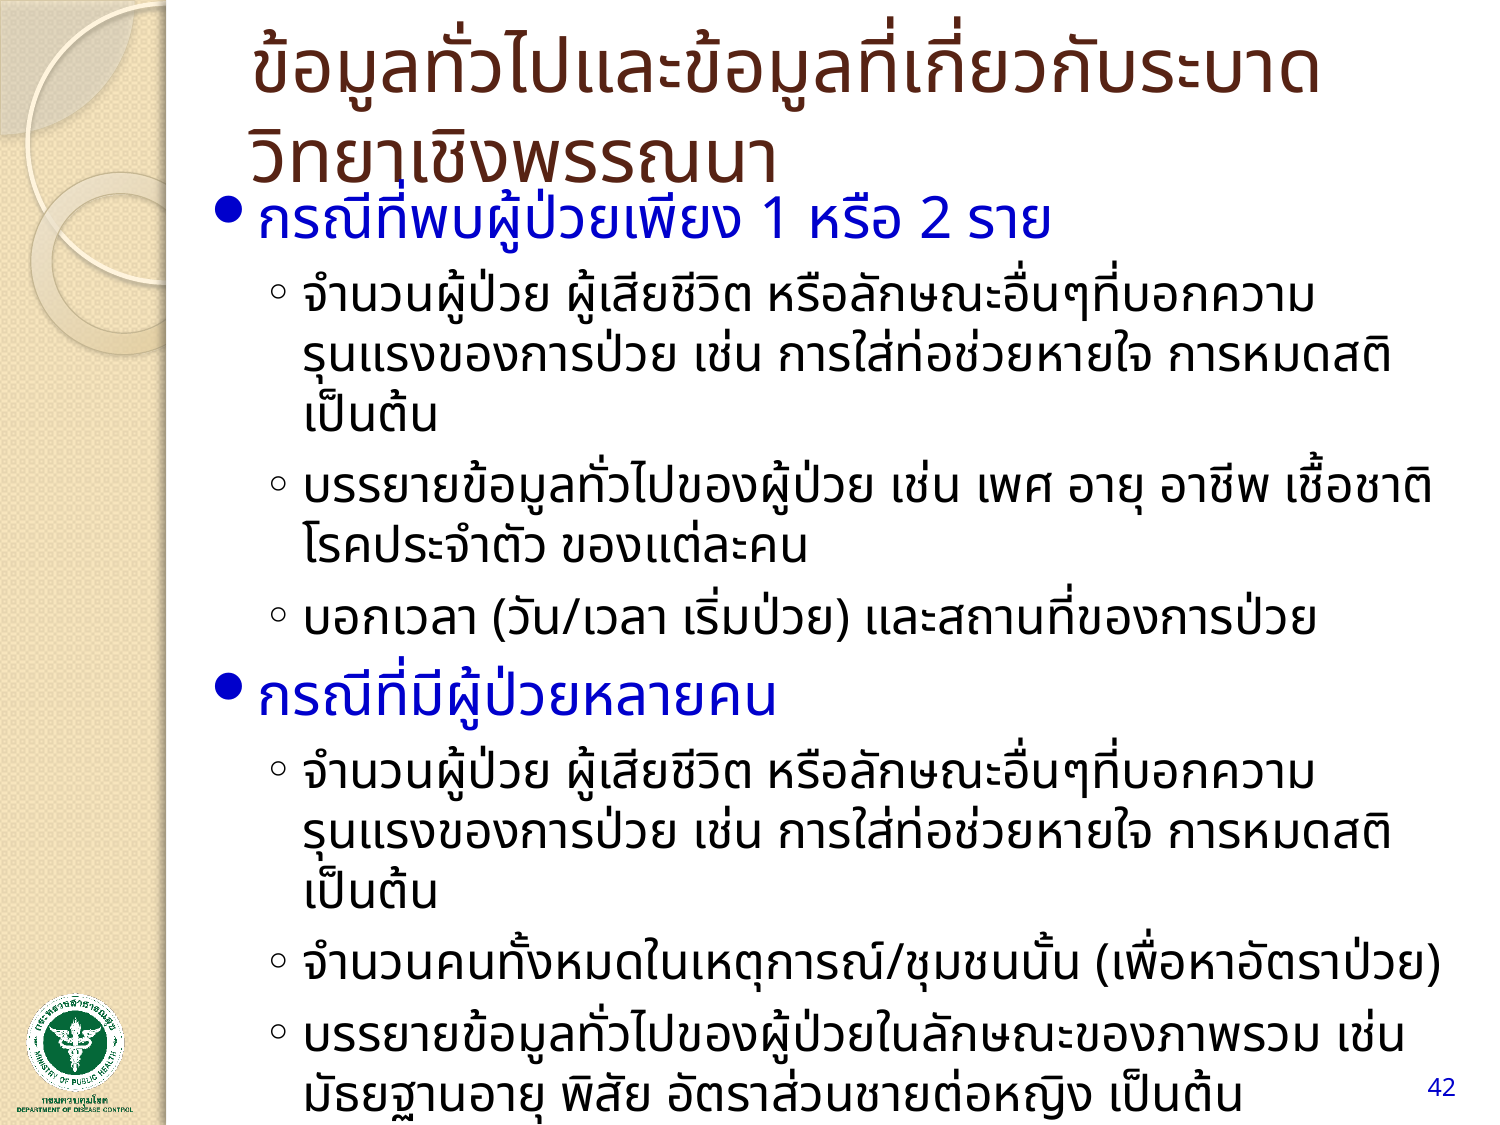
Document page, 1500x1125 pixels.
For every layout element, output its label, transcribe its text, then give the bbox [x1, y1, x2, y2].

list กรณีที่พบผู้ป่วยเพียง 1 หรือ 2 ราย จำนวนผู้ป่วย ผู้เสียชีวิต หรือลักษณะอื่นๆที่บอกความรุนแรงของการป่วย เช่น การใส่ท่อช่วยหายใจ การหมดสติ เป็นต้น บรรยายข้อมูลทั่วไปของผู้ป่วย เช่น เพศ อายุ อาชีพ เชื้อชาติ โรคประจำตัว ของแต่ละคน บอกเวลา (วัน/เวลา เริ่มป่วย) และสถานที่ของการป่วย กรณีที่มีผู้ป่วยหลายคน จำนวนผู้ป่วย ผู้เสียชีวิต หรือลักษณะอื่นๆที่บอกความรุนแรงของการป่วย เช่น การใส่ท่อช่วยหายใจ การหมดสติ เป็นต้น จำนวนคนทั้งหมดในเหตุการณ์/ชุมชนนั้น (เพื่อหาอัตราป่วย) บรรยายข้อมูลทั่วไปของผู้ป่วยในลักษณะของภาพรวม เช่น มัธยฐานอายุ พิสัย อัตราส่วนชายต่อหญิง เป็นต้น บอกวัน/เวลา เริ่มป่วยของผู้ป่วยรายแรกและรายหลังสุด รวมทั้งอาจบอกช่วงเวลาที่พบผู้ป่วยมาก [183, 172, 1466, 1083]
picture [17, 993, 133, 1112]
title ข้อมูลทั่วไปและข้อมูลที่เกี่ยวกับระบาดวิทยาเชิงพรรณนา [235, 42, 1466, 172]
slide_number 42 [1413, 1034, 1488, 1113]
